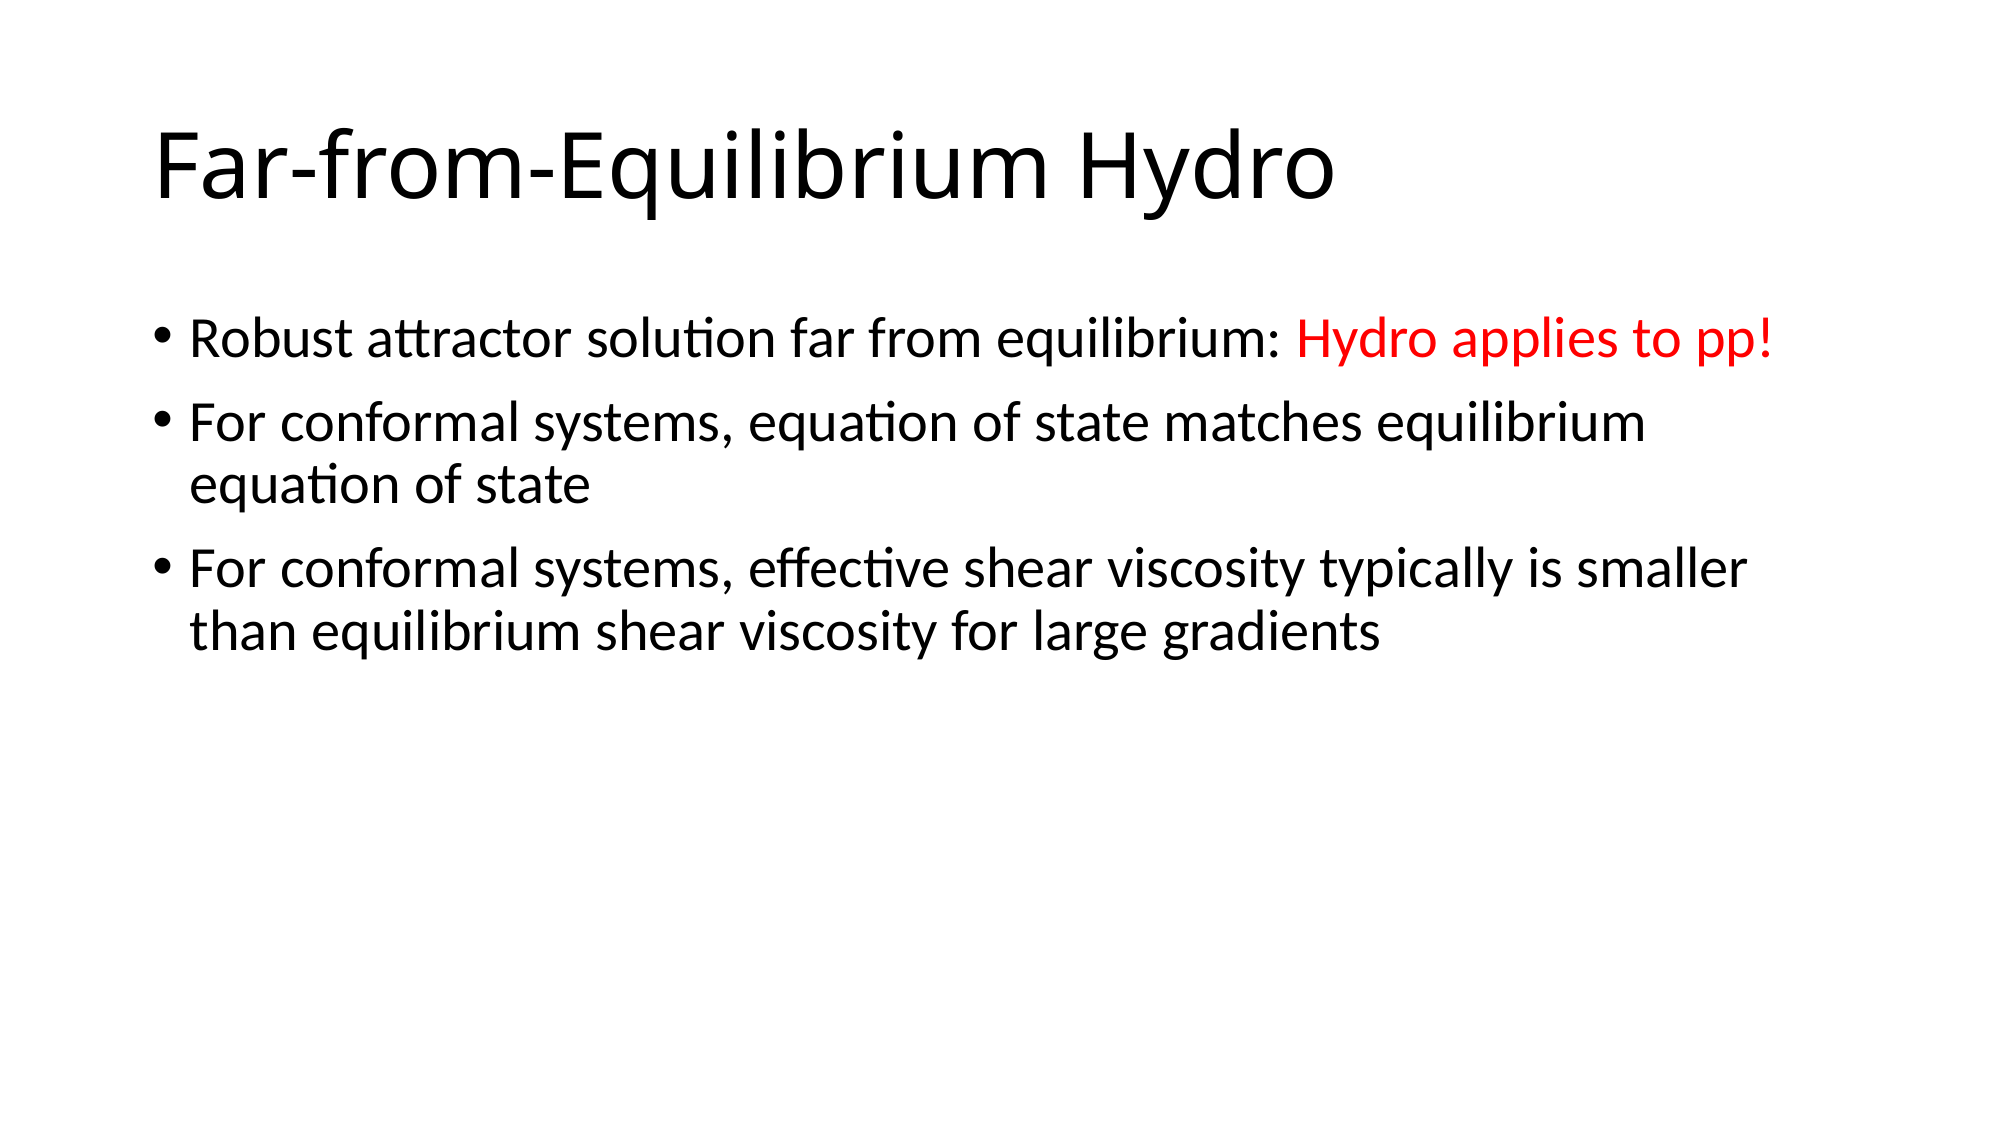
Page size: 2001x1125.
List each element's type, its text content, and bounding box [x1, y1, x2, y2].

list Robust attractor solution far from equilibrium: Hydro applies to pp! For conformal systems, equation of state matches equilibrium equation of state For conformal systems, effective shear viscosity typically is smaller than equilibrium shear viscosity for large gradients [137, 299, 1863, 1014]
title Far-from-Equilibrium Hydro [137, 59, 1863, 278]
